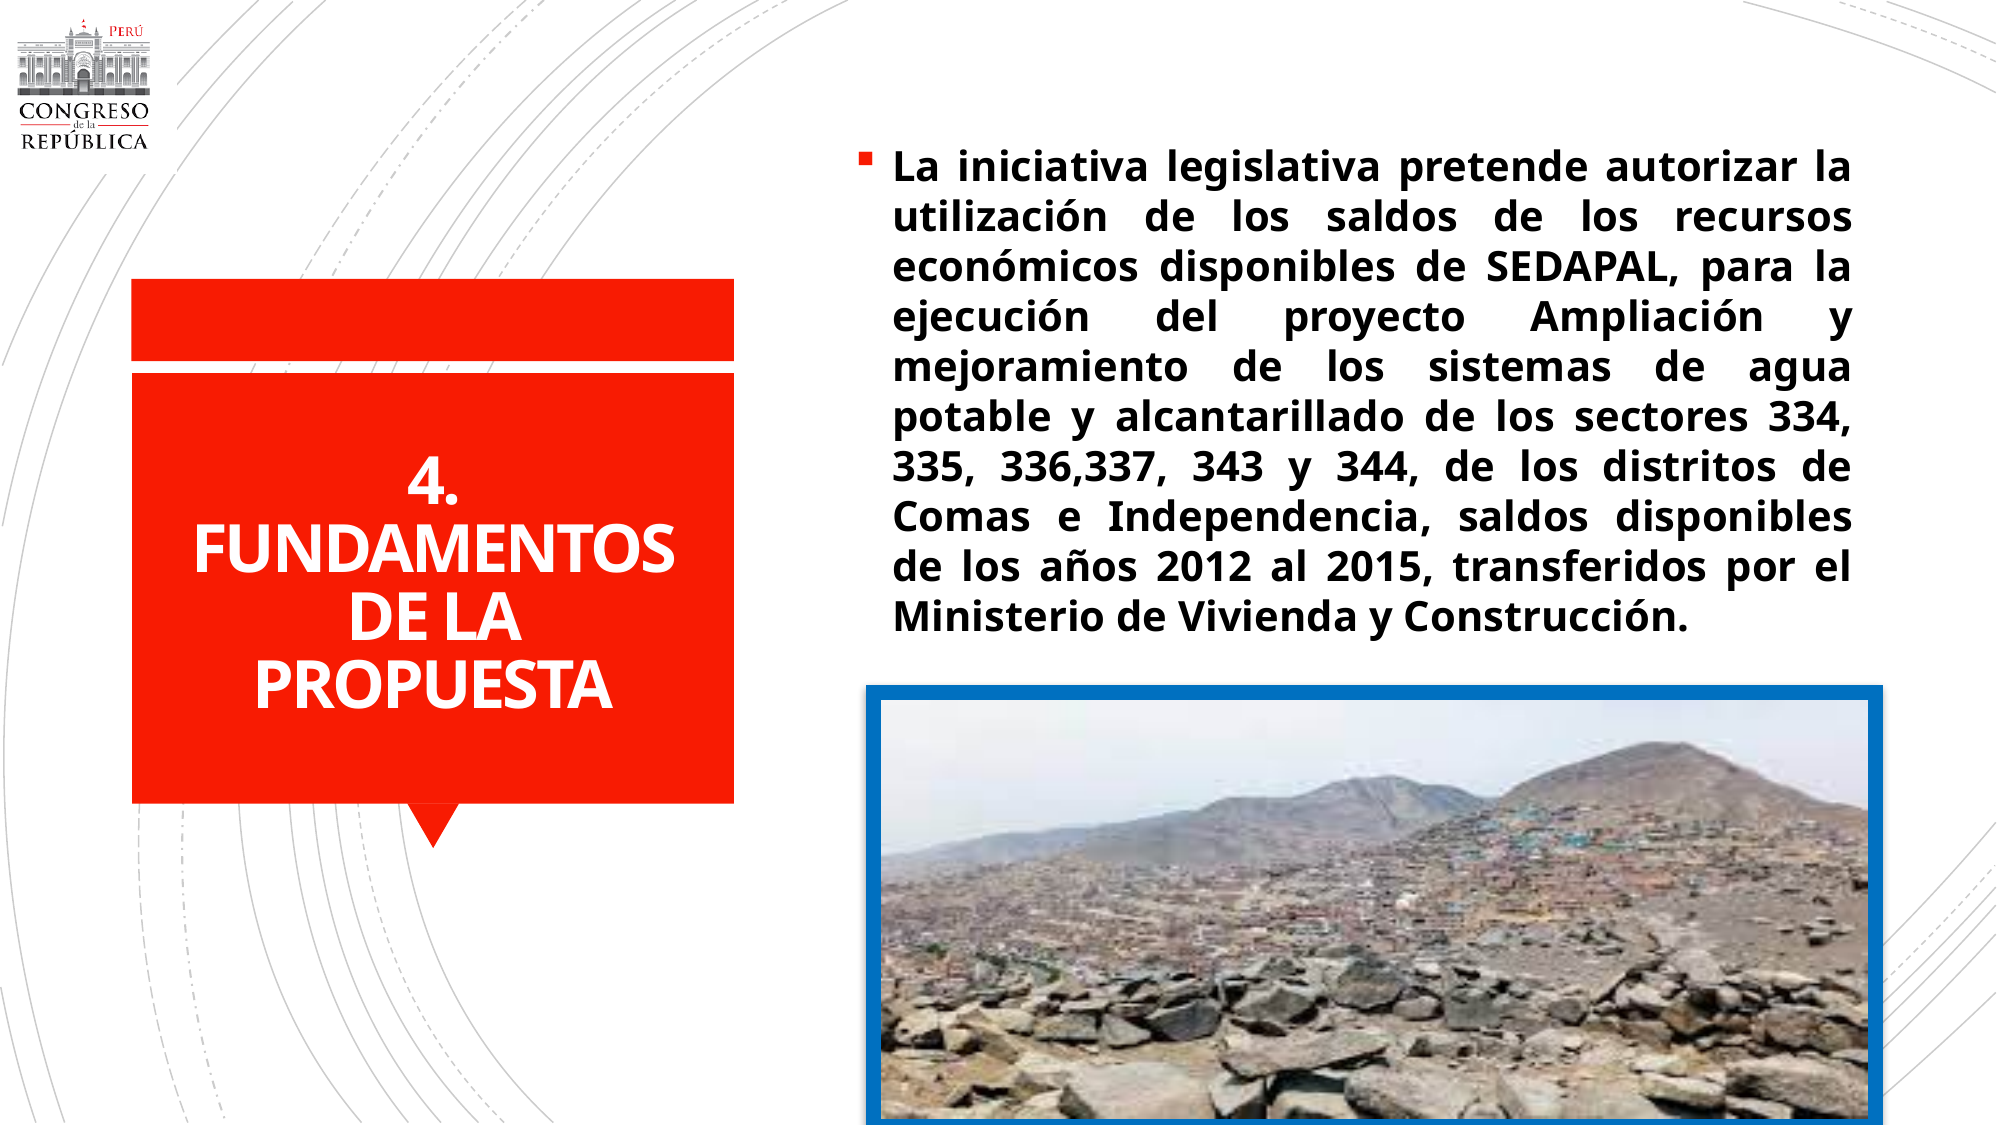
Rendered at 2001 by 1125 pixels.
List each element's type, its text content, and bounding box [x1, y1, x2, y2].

title 4. FUNDAMENTOS DE LA PROPUESTA [145, 383, 721, 789]
picture [0, 0, 178, 174]
list La iniciativa legislativa pretende autorizar la utilización de los saldos de los recursos económicos disponibles de SEDAPAL, para la ejecución del proyecto Ampliación y mejoramiento de los sistemas de agua potable y alcantarillado de los sectores 334, 335, 336,337, 343 y 344, de los distritos de Comas e Independencia, saldos disponibles de los años 2012 al 2015, transferidos por el Ministerio de Vivienda y Construcción. [840, 131, 1869, 707]
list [880, 699, 1869, 1119]
